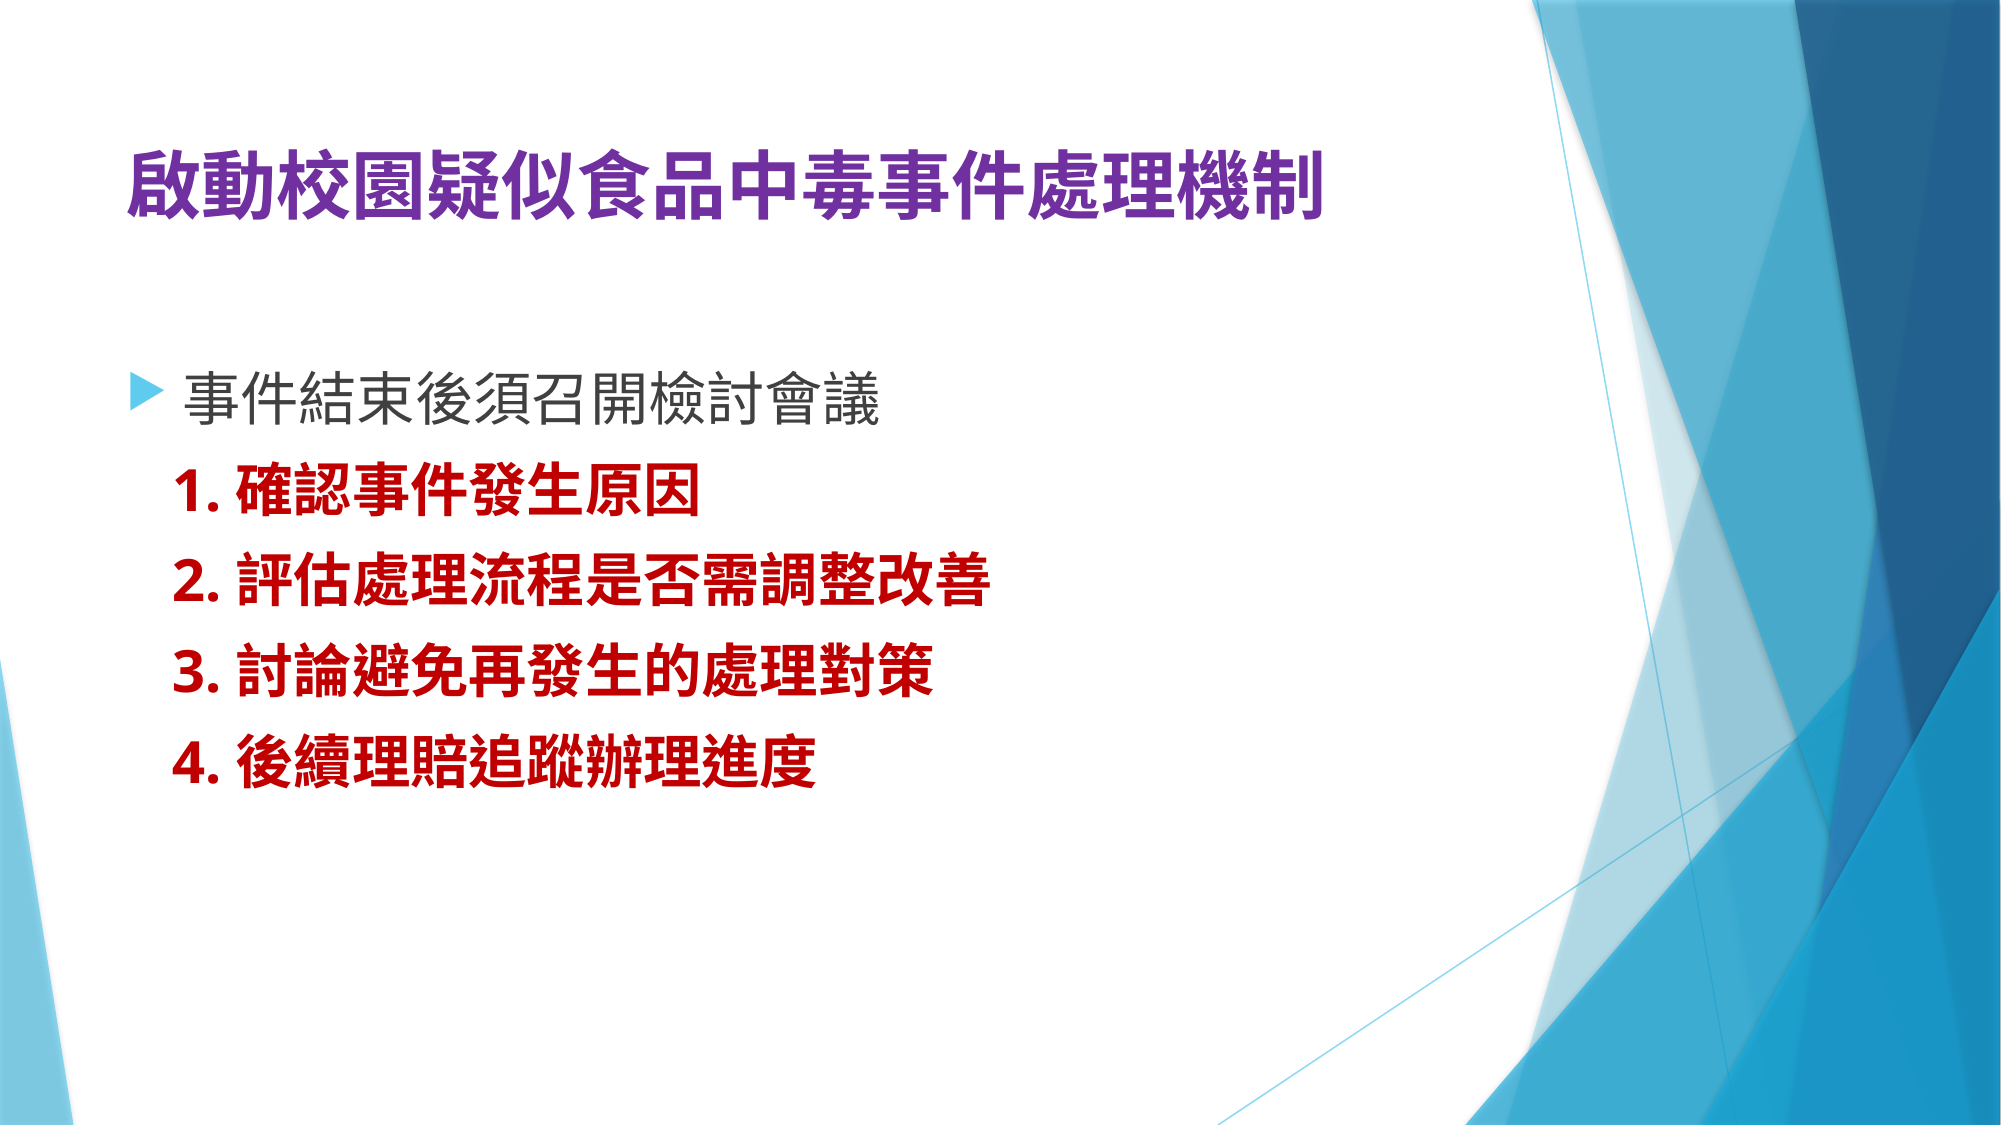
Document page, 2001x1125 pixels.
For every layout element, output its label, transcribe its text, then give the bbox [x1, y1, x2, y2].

list 事件結束後須召開檢討會議 1.確認事件發生原因 2.評估處理流程是否需調整改善 3.討論避免再發生的處理對策 4.後續理賠追蹤辦理進度 [111, 354, 1667, 992]
title 啟動校園疑似食品中毒事件處理機制 [111, 131, 1622, 248]
